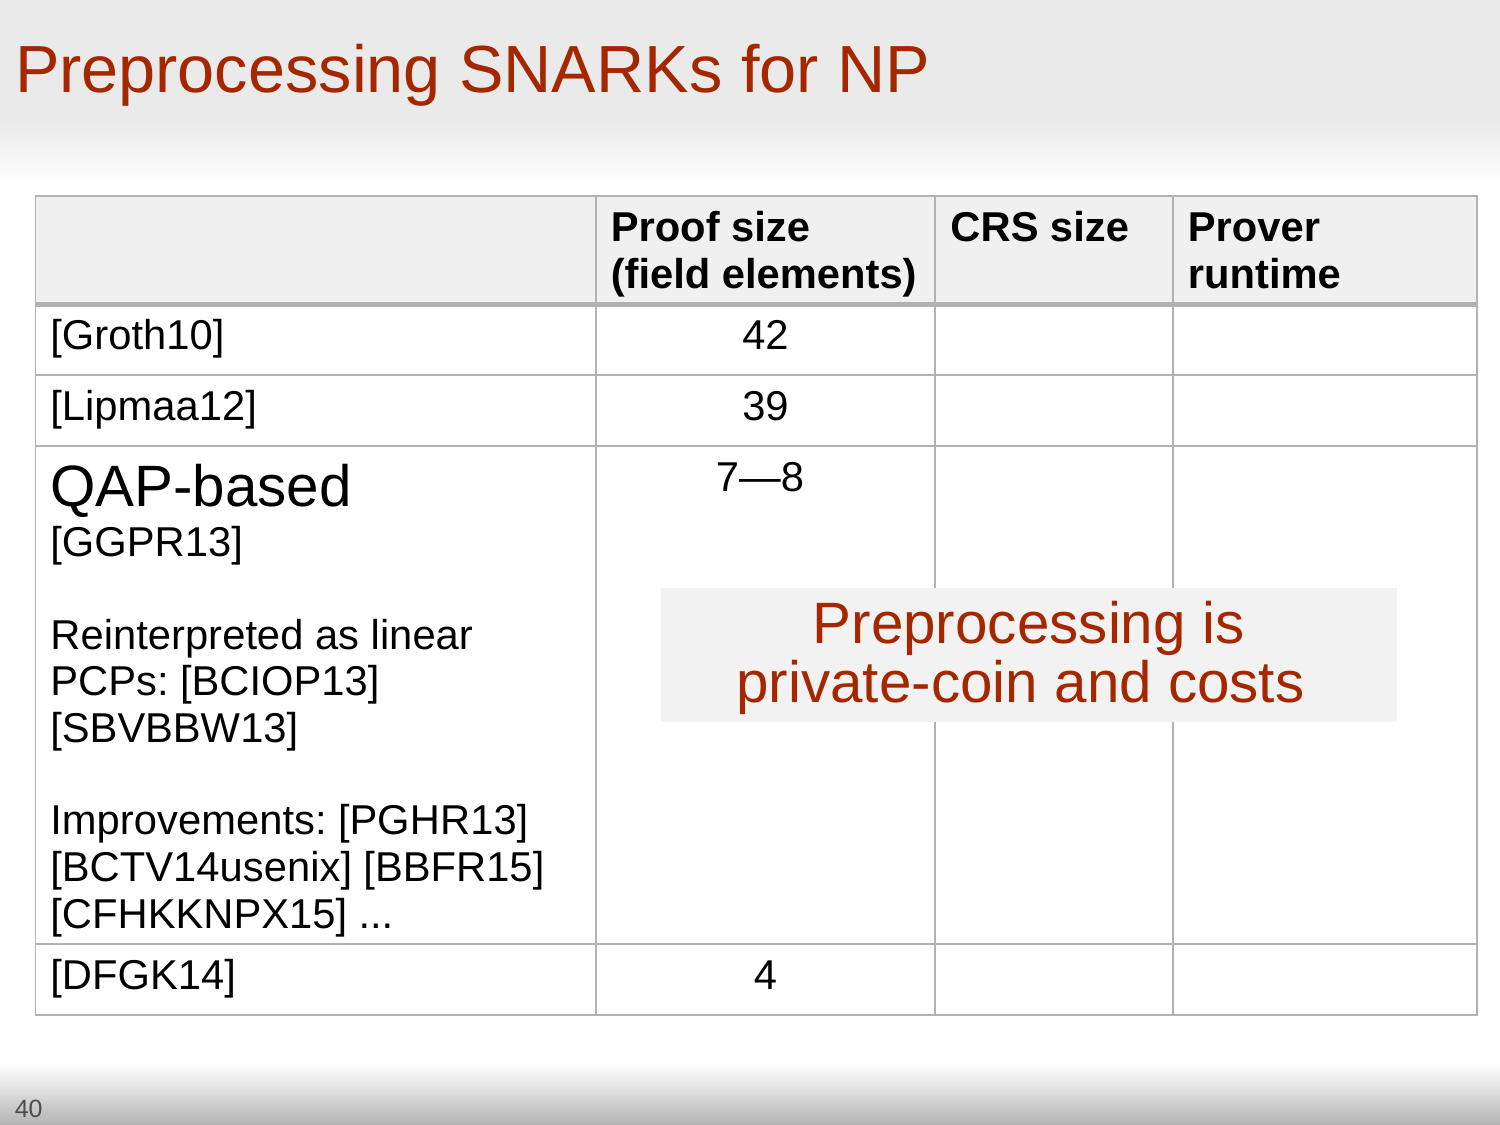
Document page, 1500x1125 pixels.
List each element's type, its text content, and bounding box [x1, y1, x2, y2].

title Preprocessing SNARKs for NP [0, 3, 1500, 141]
